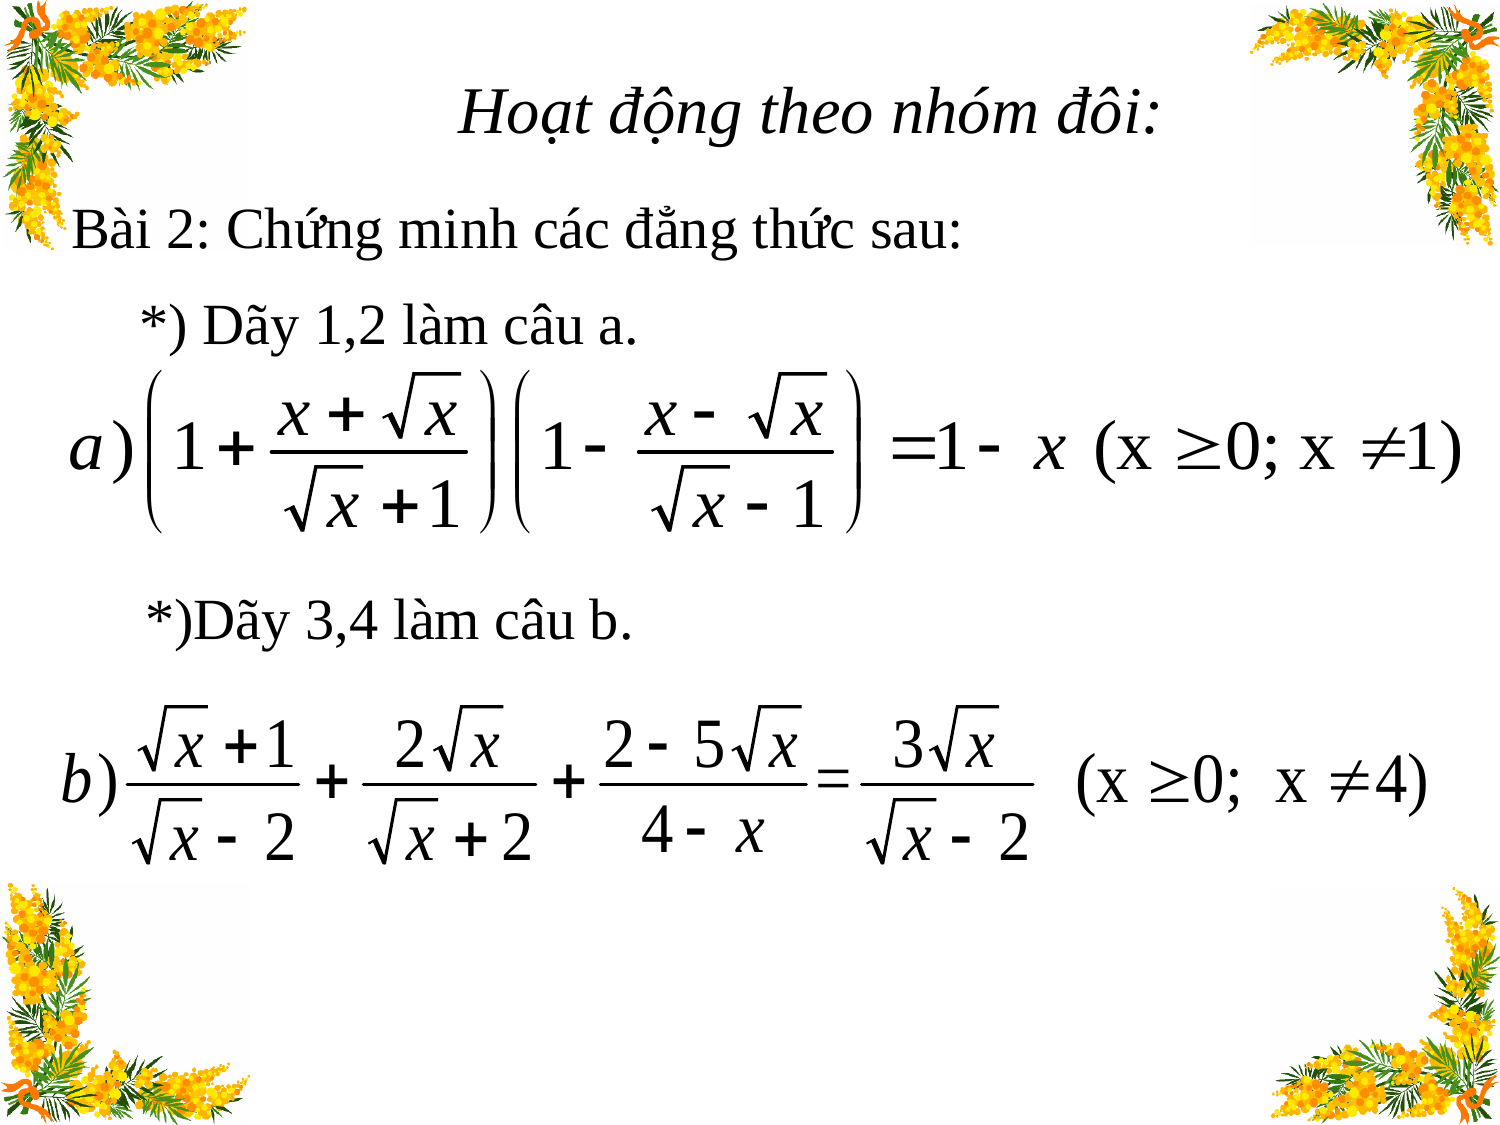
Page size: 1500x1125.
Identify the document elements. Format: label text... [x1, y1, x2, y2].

text_box Bài 2: Chứng minh các đẳng thức sau: [56, 182, 1407, 267]
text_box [53, 690, 1438, 879]
picture [1269, 887, 1500, 1125]
picture [0, 882, 251, 1125]
picture [3, 0, 247, 251]
text_box *) Dãy 1,2 làm câu a. [125, 278, 1213, 356]
text_box *)Dãy 3,4 làm câu b. [130, 573, 1218, 659]
text_box Hoạt động theo nhóm đôi: [443, 59, 1194, 154]
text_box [59, 357, 1478, 546]
picture [1249, 3, 1500, 247]
